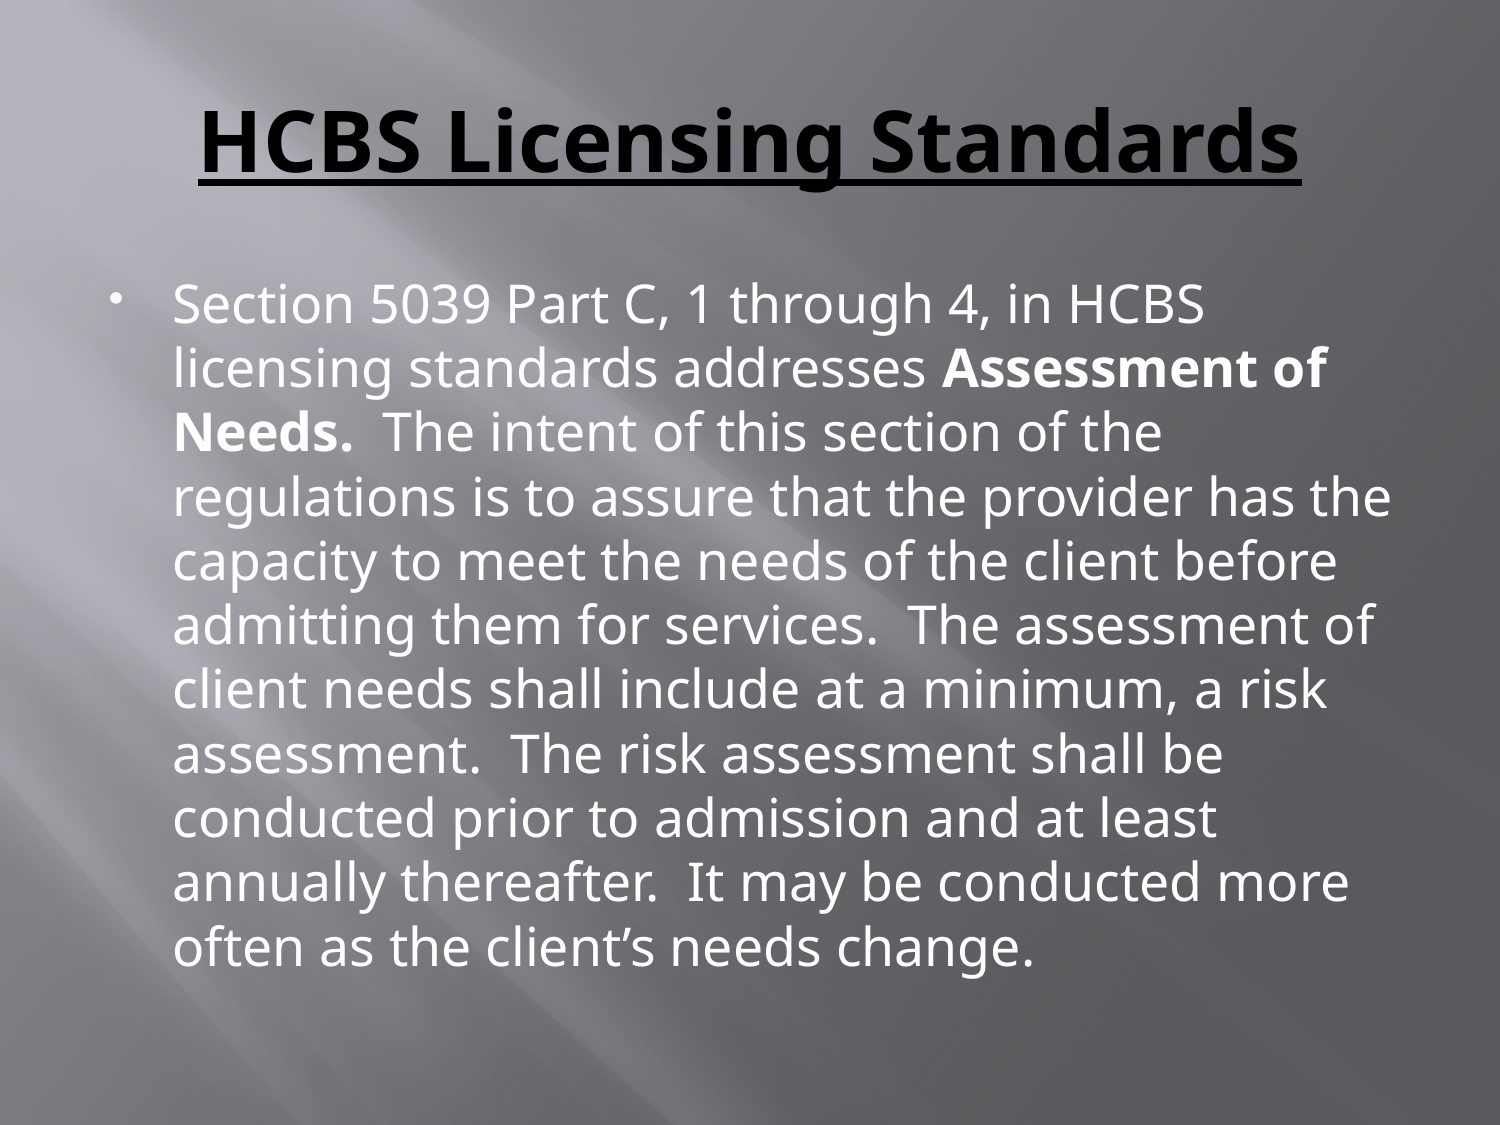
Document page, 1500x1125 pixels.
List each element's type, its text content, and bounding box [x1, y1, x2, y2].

list Section 5039 Part C, 1 through 4, in HCBS licensing standards addresses Assessment of Needs. The intent of this section of the regulations is to assure that the provider has the capacity to meet the needs of the client before admitting them for services. The assessment of client needs shall include at a minimum, a risk assessment. The risk assessment shall be conducted prior to admission and at least annually thereafter. It may be conducted more often as the client’s needs change. [75, 262, 1425, 1035]
title HCBS Licensing Standards [75, 45, 1425, 233]
